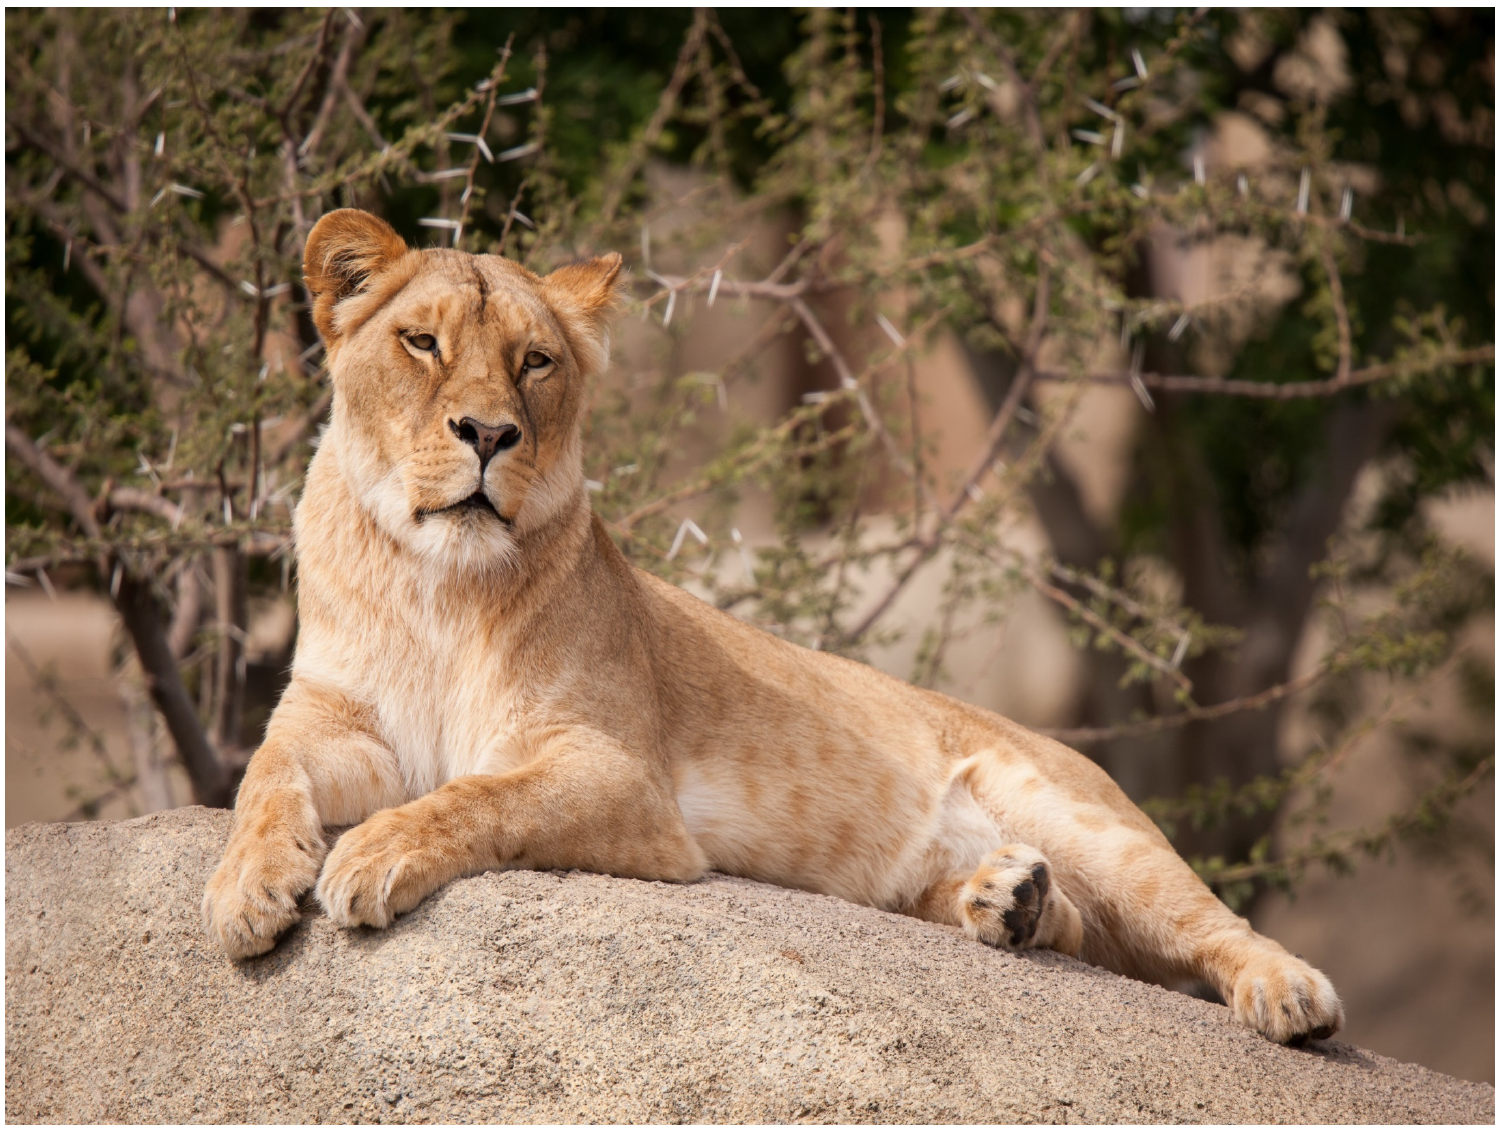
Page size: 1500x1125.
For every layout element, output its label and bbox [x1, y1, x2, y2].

list [5, 6, 1495, 1125]
